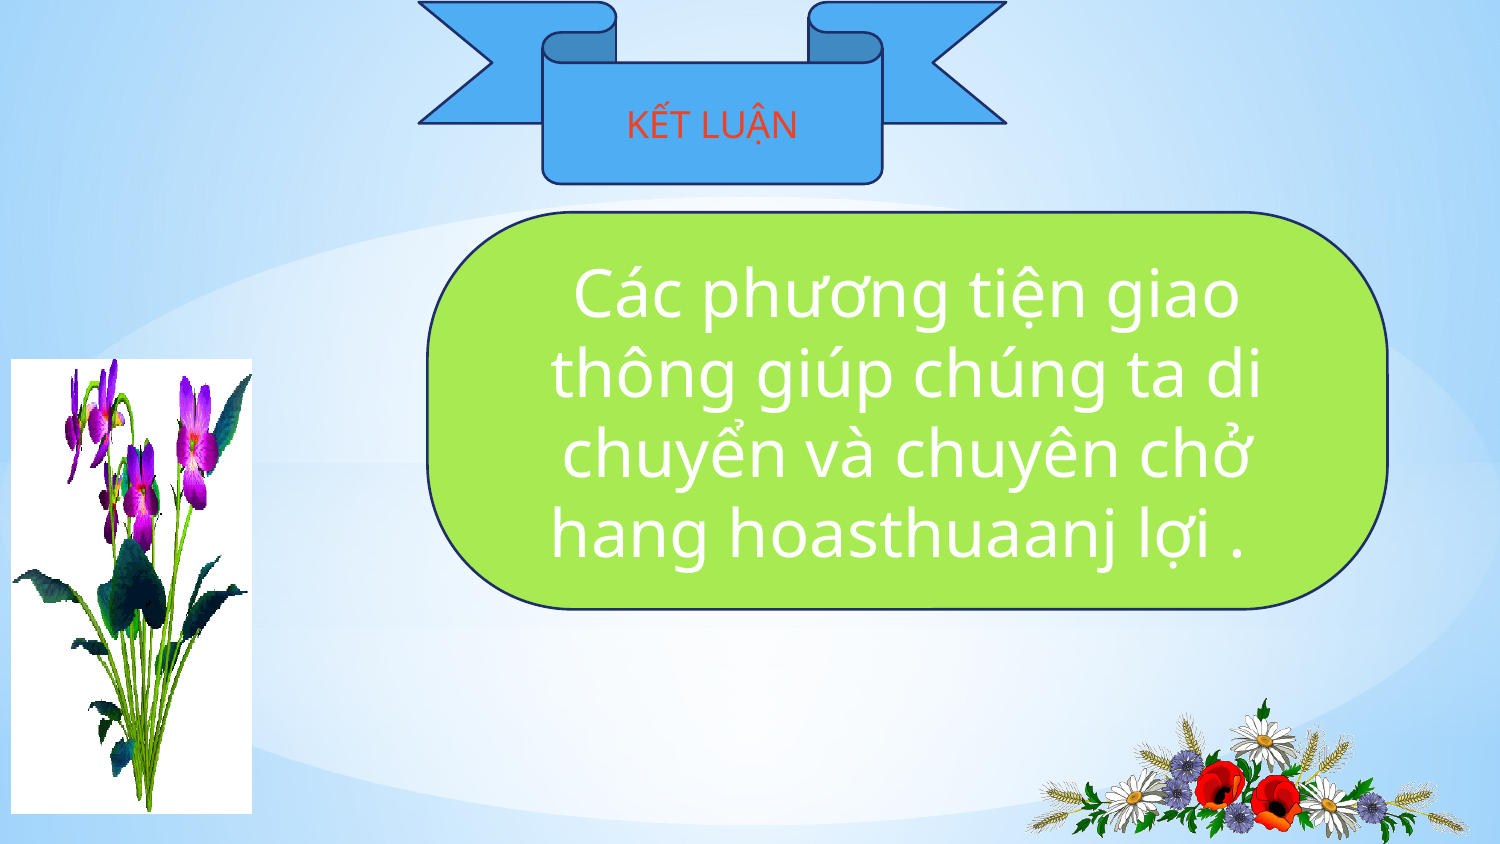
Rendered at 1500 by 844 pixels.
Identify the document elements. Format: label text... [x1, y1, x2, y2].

picture [1024, 698, 1470, 844]
text_box Các phương tiện giao thông giúp chúng ta di chuyển và chuyên chở hang hoasthuaanj lợi . [426, 210, 1389, 611]
text_box KẾT LUẬN [417, 0, 1008, 186]
picture [11, 359, 252, 814]
